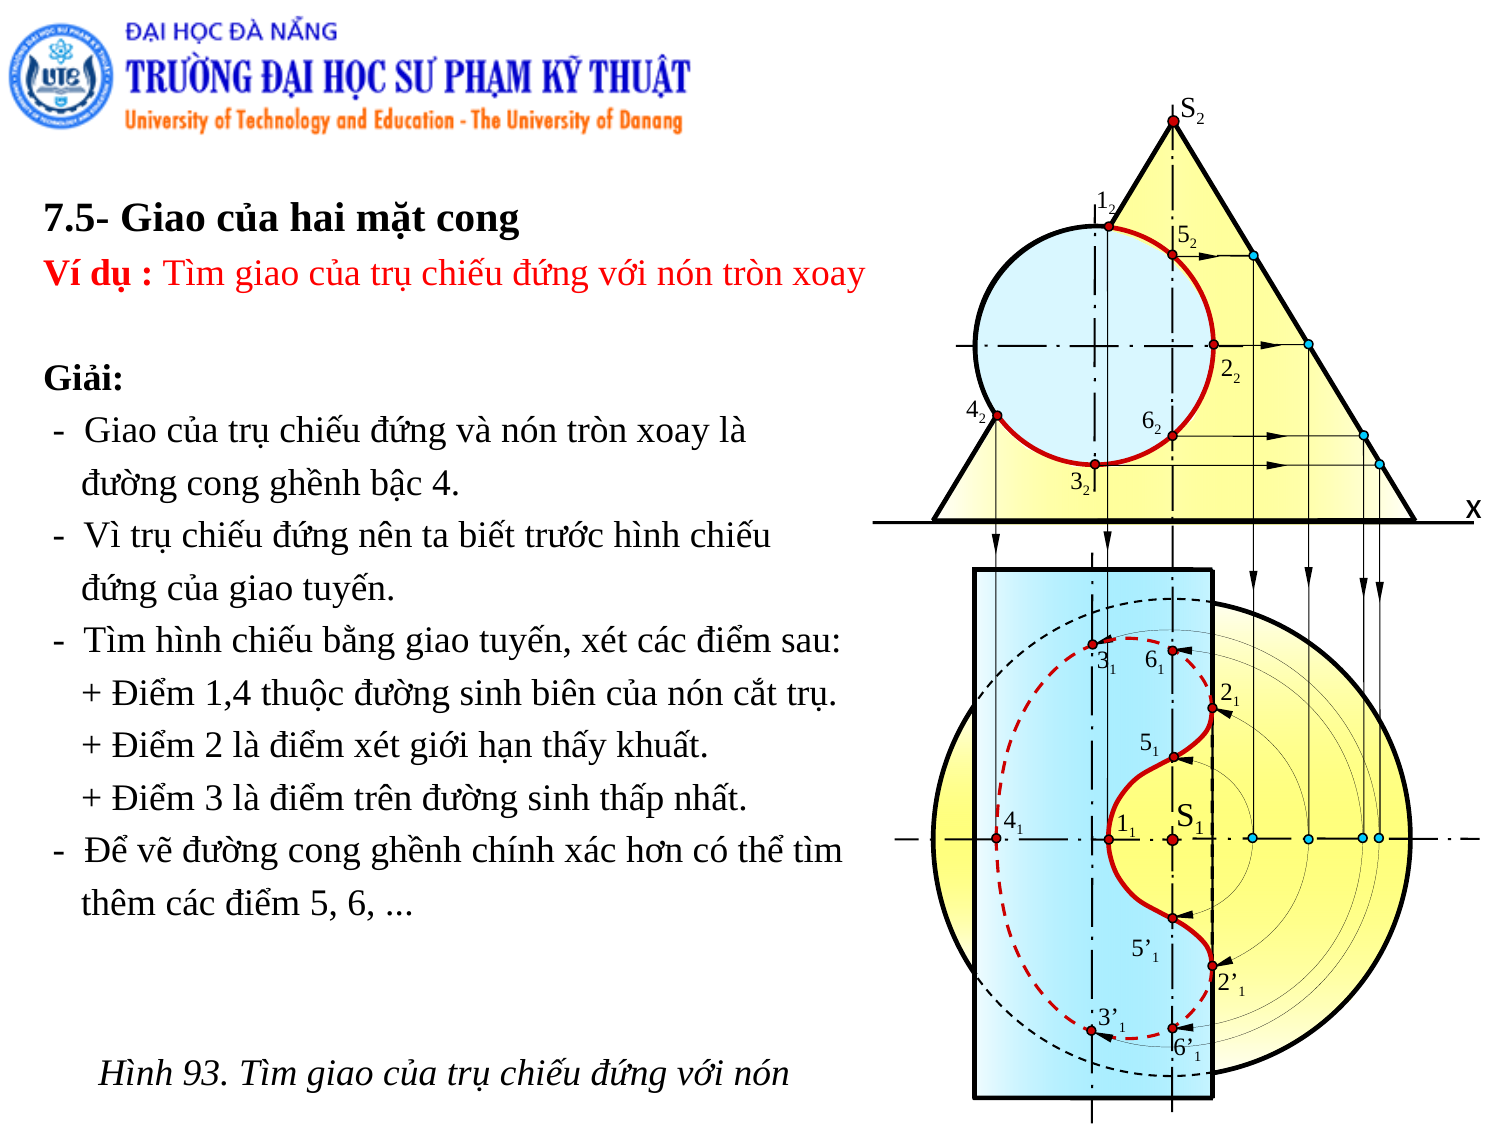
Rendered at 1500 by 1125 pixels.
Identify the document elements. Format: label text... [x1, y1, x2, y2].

text_box Hình 93. Tìm giao của trụ chiếu đứng với nón [83, 1040, 887, 1125]
text_box 7.5- Giao của hai mặt cong Ví dụ : Tìm giao của trụ chiếu đứng với nón tròn xoay Giải: - Giao của trụ chiếu đứng và nón tròn xoay là đường cong ghềnh bậc 4. - Vì trụ chiếu đứng nên ta biết trước hình chiếu đứng của giao tuyến. - Tìm hình chiếu bằng giao tuyến, xét các điểm sau: + Điểm 1,4 thuộc đường sinh biên của nón cắt trụ. + Điểm 2 là điểm xét giới hạn thấy khuất. + Điểm 3 là điểm trên đường sinh thấp nhất. - Để vẽ đường cong ghềnh chính xác hơn có thể tìm thêm các điểm 5, 6, ... [28, 182, 887, 1050]
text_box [892, 88, 1482, 479]
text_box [892, 535, 1482, 1125]
picture [0, 2, 698, 153]
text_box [872, 480, 1500, 527]
